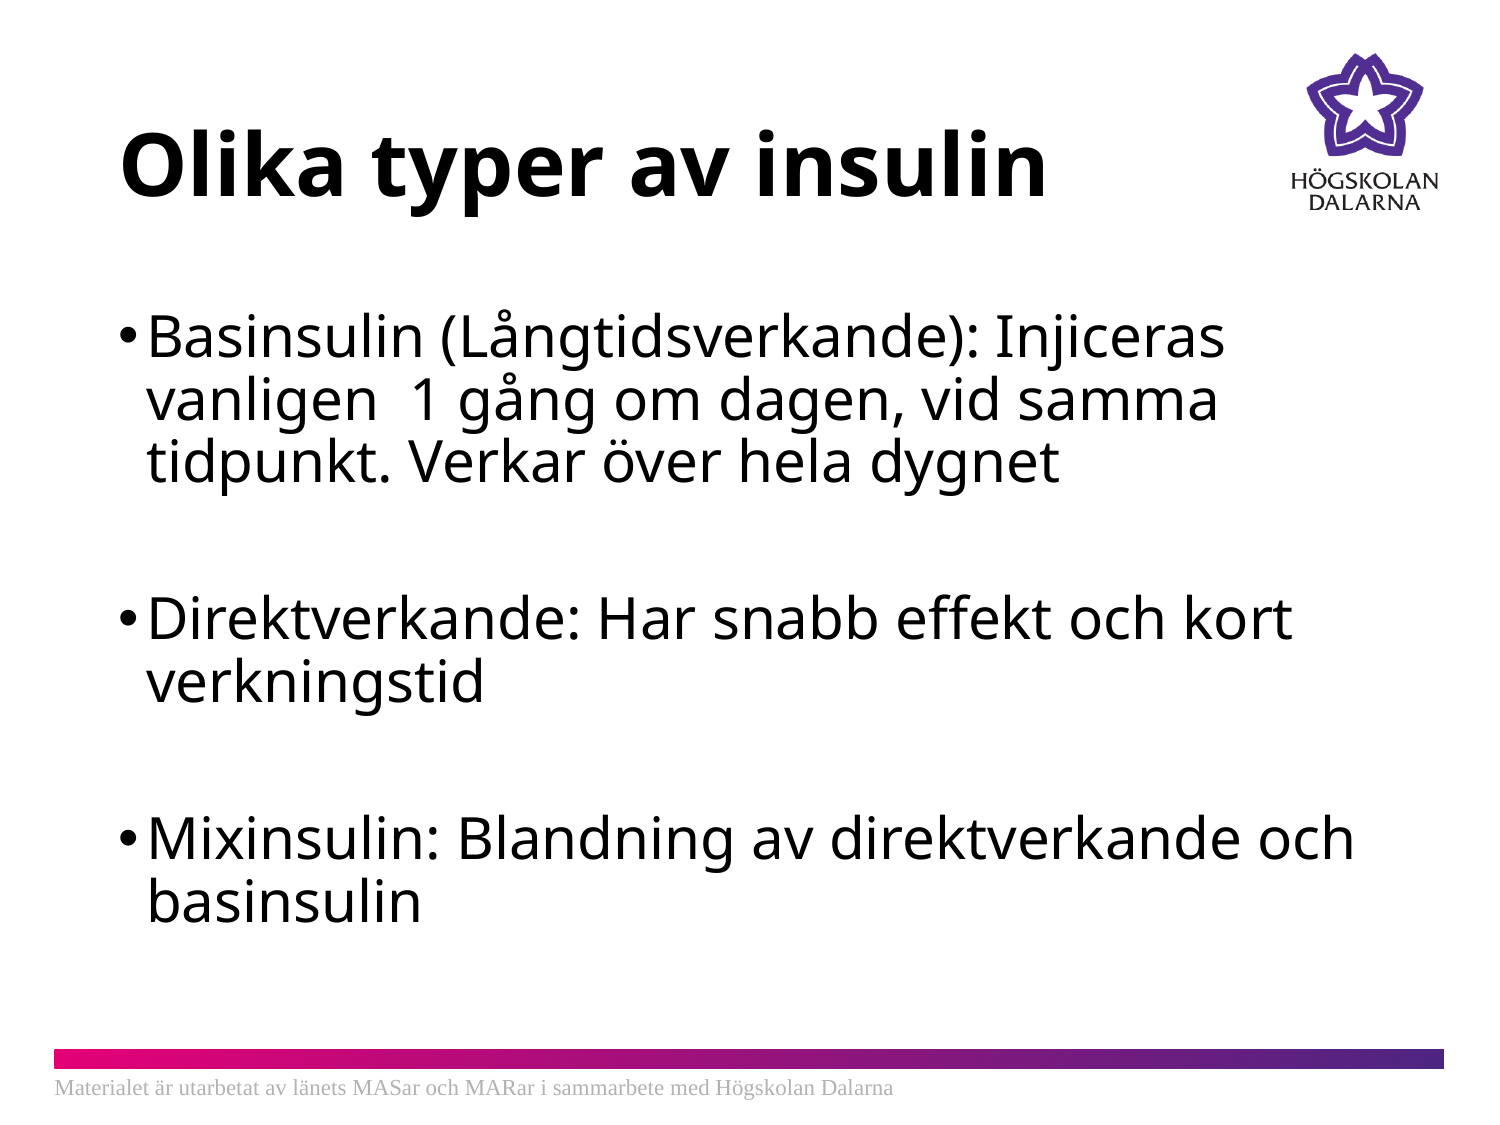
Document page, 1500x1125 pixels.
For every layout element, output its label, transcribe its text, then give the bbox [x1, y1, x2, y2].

title Olika typer av insulin [103, 59, 1397, 278]
footer Materialet är utarbetat av länets MASar och MARar i sammarbete med Högskolan Dalarna [54, 1068, 1444, 1103]
list Basinsulin (Långtidsverkande): Injiceras vanligen 1 gång om dagen, vid samma tidpunkt. Verkar över hela dygnet Direktverkande: Har snabb effekt och kort verkningstid Mixinsulin: Blandning av direktverkande och basinsulin [103, 299, 1397, 1014]
